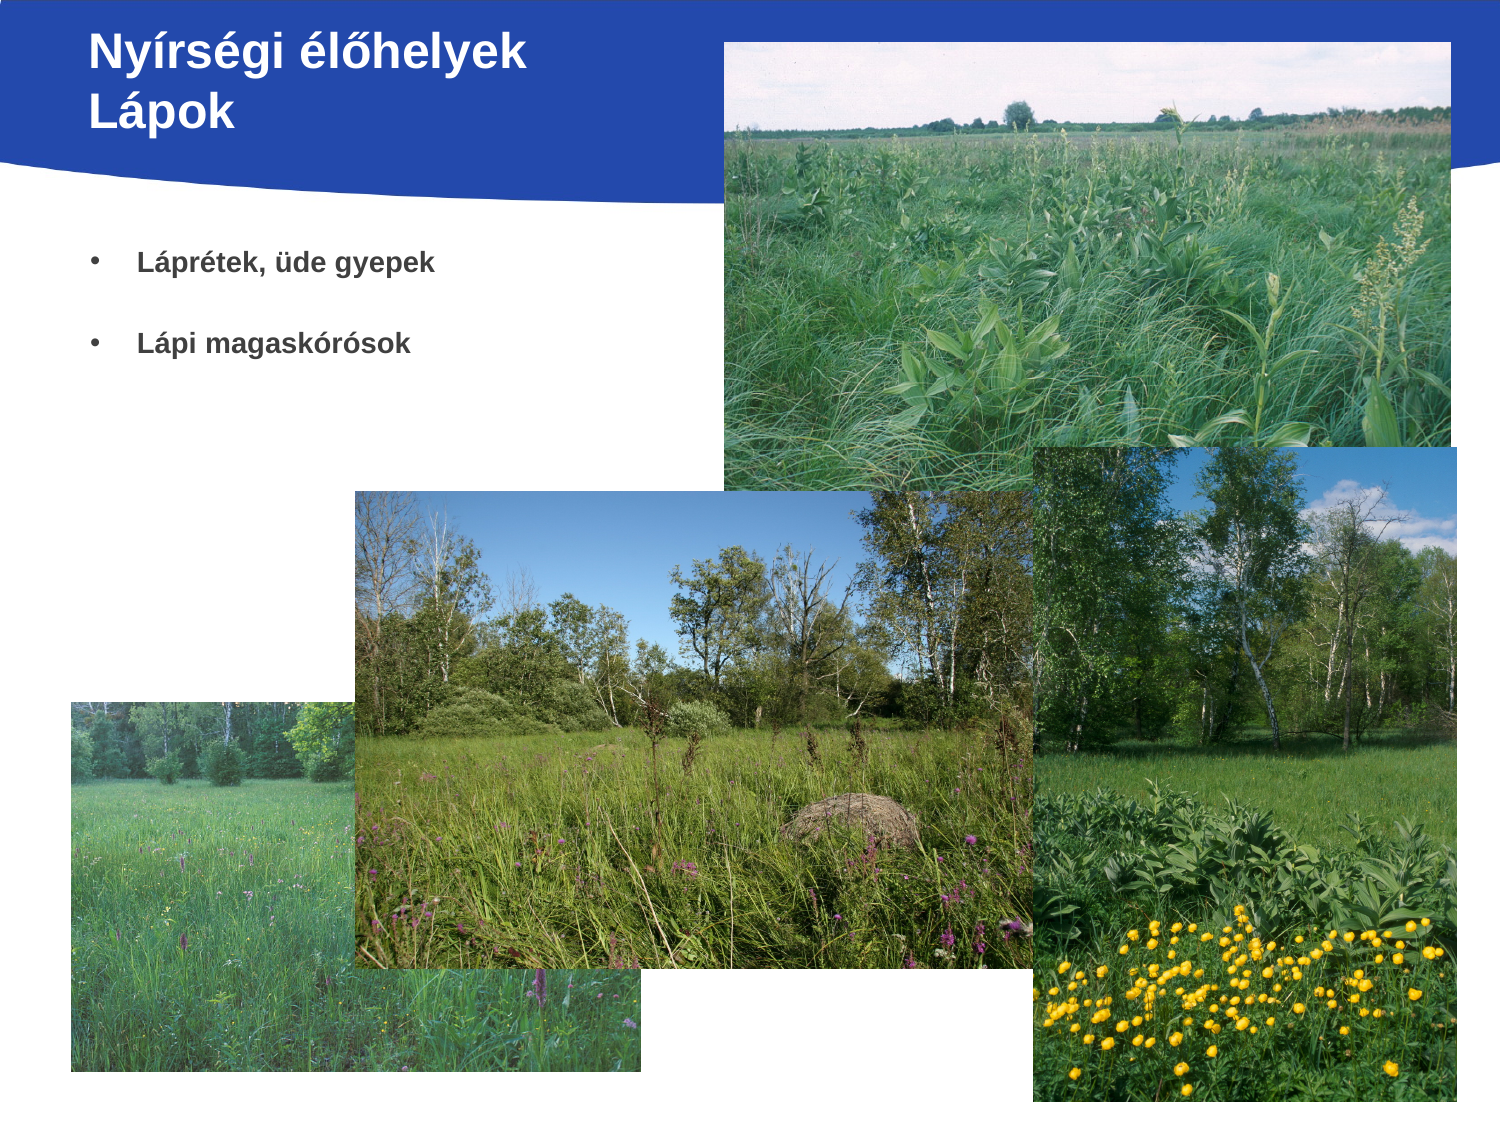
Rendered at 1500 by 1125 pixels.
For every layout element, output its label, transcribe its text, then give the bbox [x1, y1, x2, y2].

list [723, 42, 1451, 490]
list Láprétek, üde gyepek Lápi magaskórósok [75, 235, 569, 700]
title Nyírségi élőhelyek Lápok [73, 7, 798, 149]
picture [0, 0, 1500, 1125]
